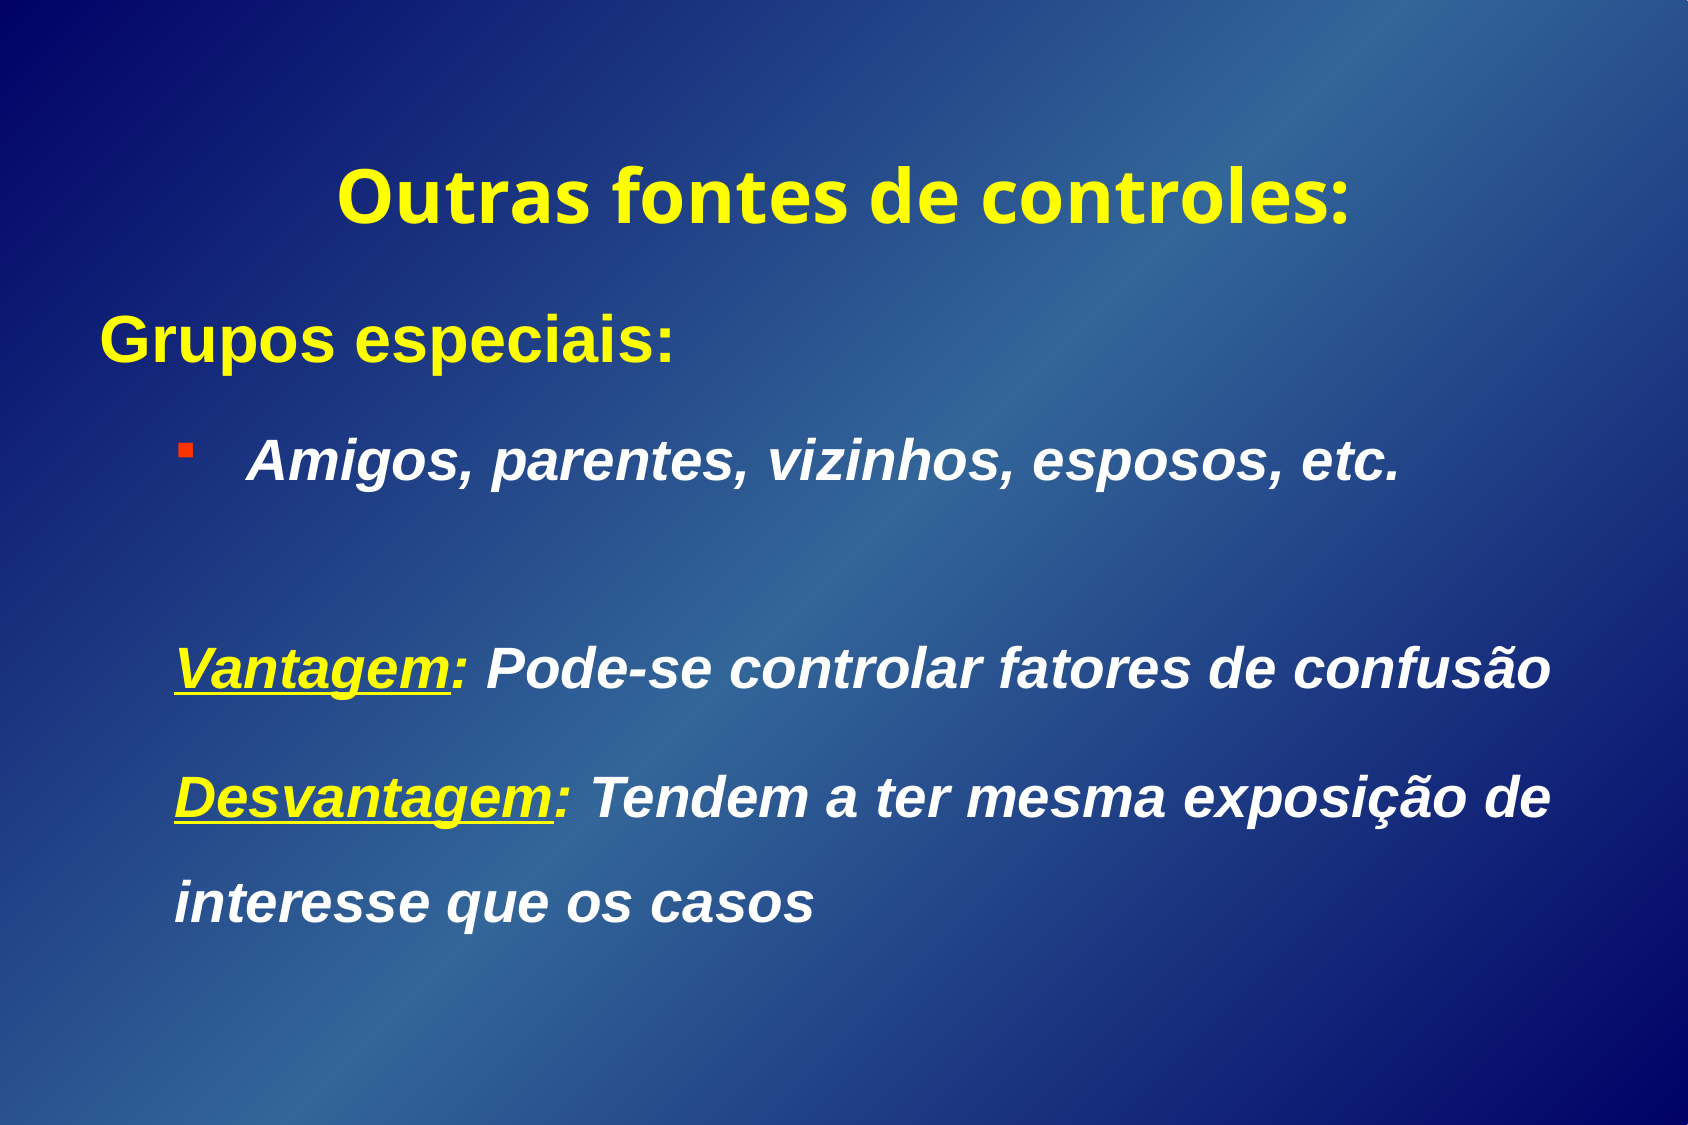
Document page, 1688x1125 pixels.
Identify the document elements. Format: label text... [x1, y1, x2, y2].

list Grupos especiais: Amigos, parentes, vizinhos, esposos, etc. Vantagem: Pode-se controlar fatores de confusão Desvantagem: Tendem a ter mesma exposição de interesse que os casos [84, 247, 1604, 991]
title Outras fontes de controles: [126, 99, 1562, 247]
